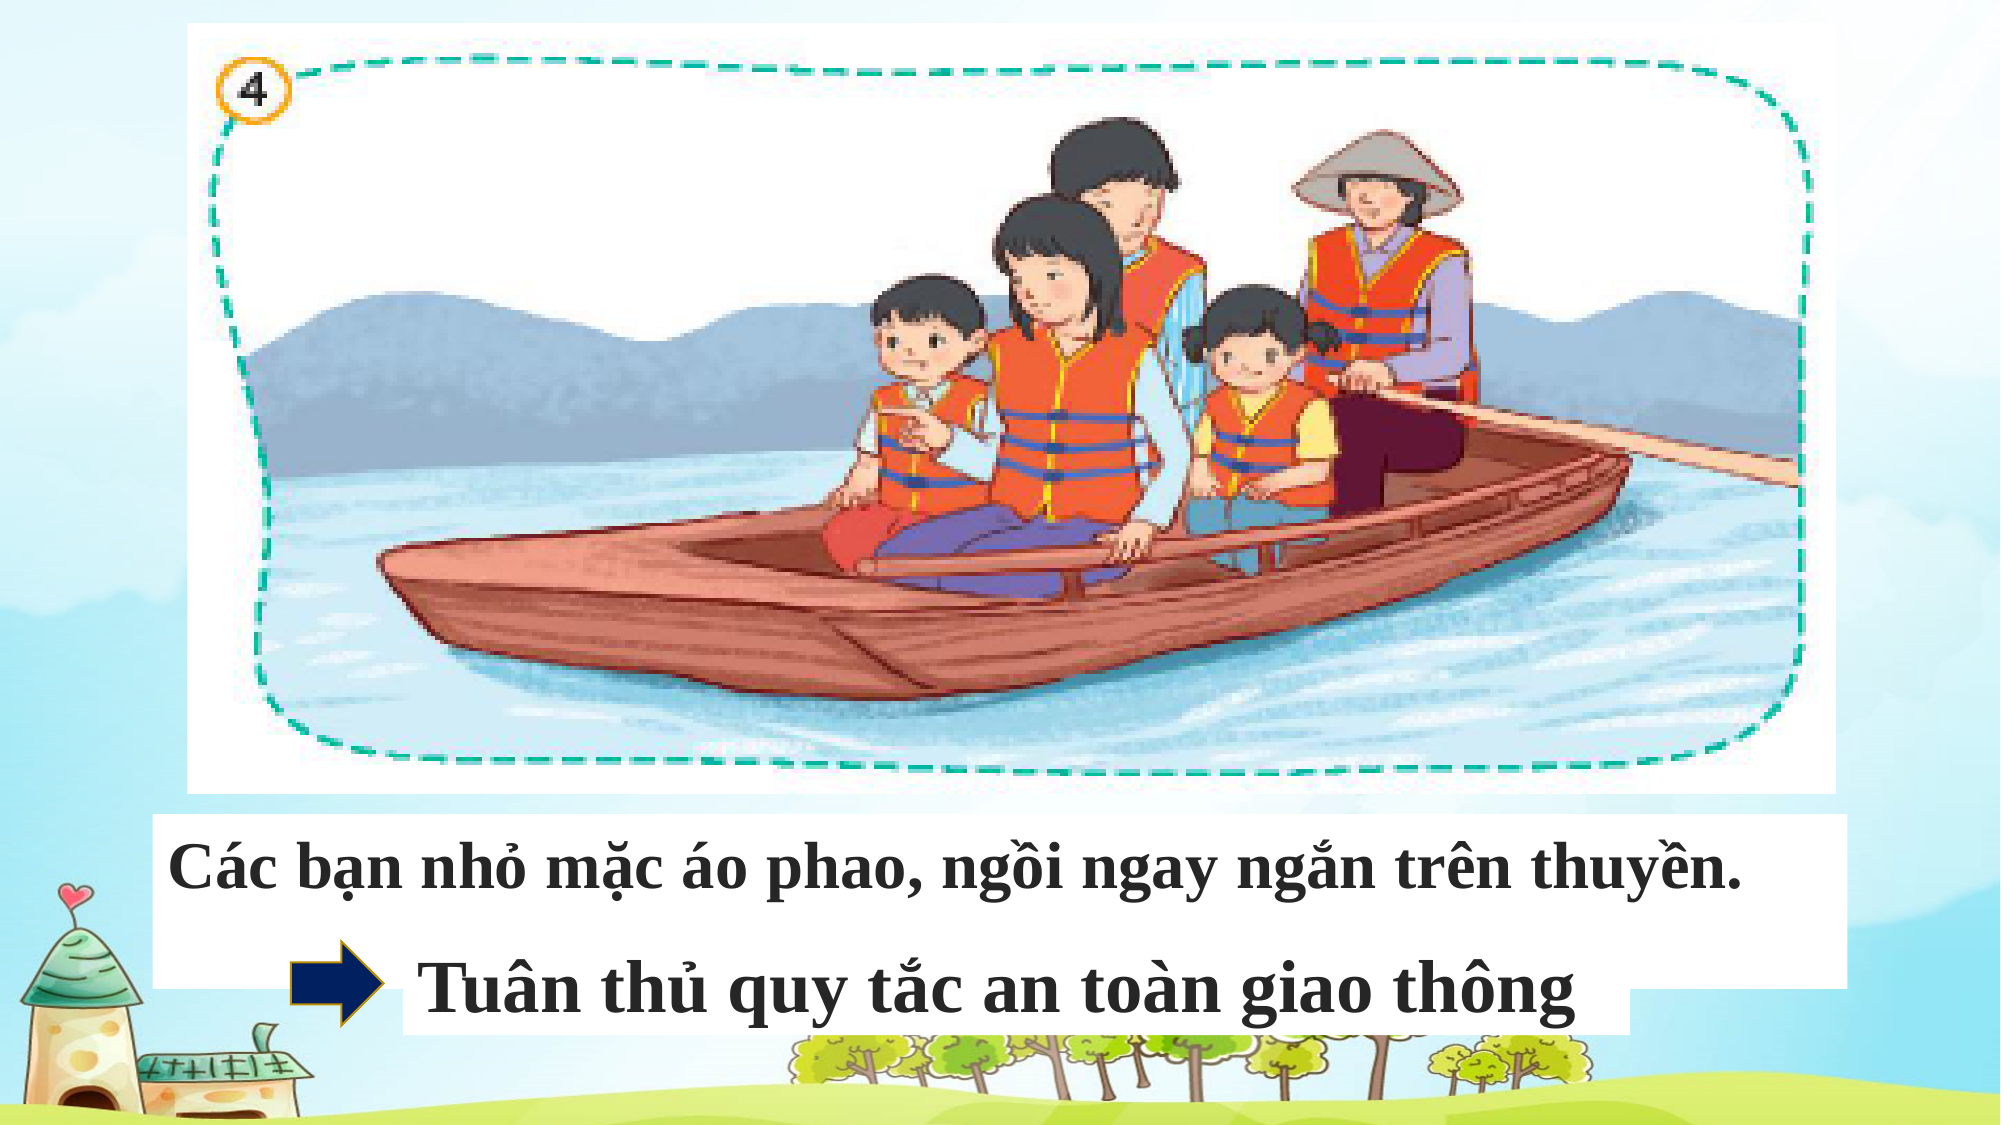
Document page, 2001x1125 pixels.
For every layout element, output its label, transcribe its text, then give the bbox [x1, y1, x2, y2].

picture [0, 0, 2001, 1125]
text_box Tuân thủ quy tắc an toàn giao thông [403, 930, 1631, 1036]
text_box Các bạn nhỏ mặc áo phao, ngồi ngay ngắn trên thuyền. [152, 814, 1848, 989]
text_box [289, 938, 385, 1028]
